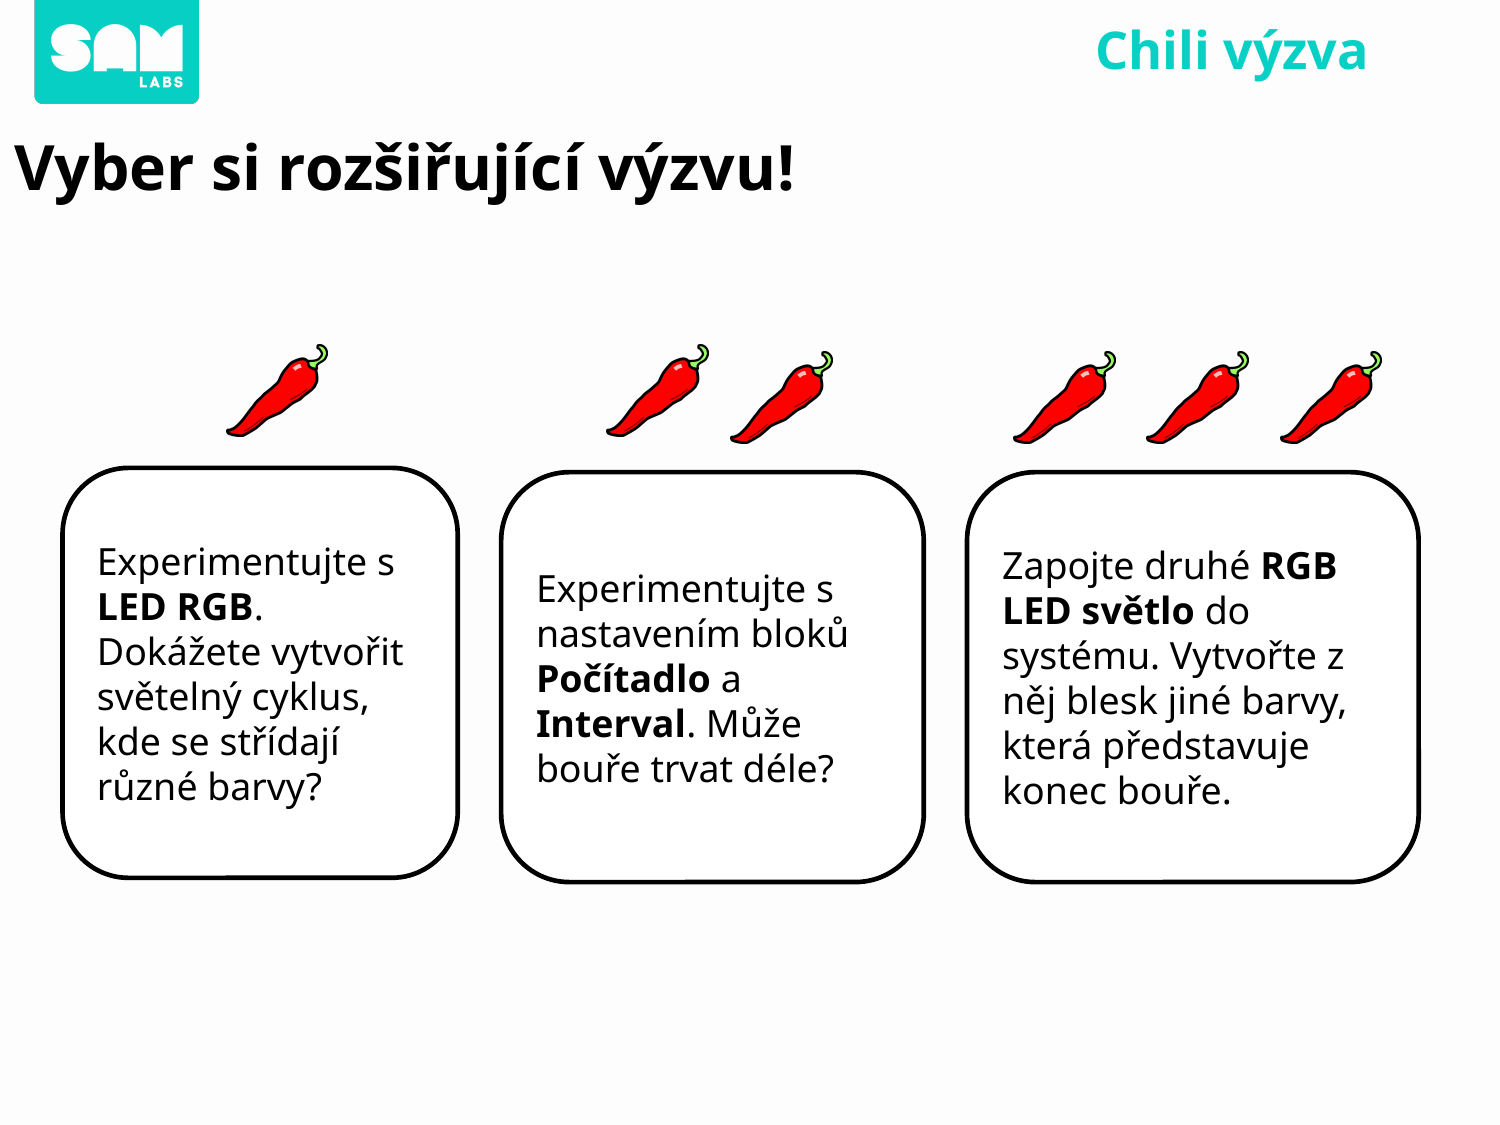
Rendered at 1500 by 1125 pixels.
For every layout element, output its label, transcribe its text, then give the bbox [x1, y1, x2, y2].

picture [730, 351, 833, 445]
picture [226, 344, 329, 437]
picture [1013, 351, 1116, 445]
text_box Experimentujte s nastavením bloků Počítadlo a Interval. Může bouře trvat déle? [501, 472, 924, 883]
text_box Chili výzva [961, 1, 1500, 89]
text_box Zapojte druhé RGB LED světlo do systému. Vytvořte z něj blesk jiné barvy, která představuje konec bouře. [967, 472, 1419, 883]
text_box Vyber si rozšiřující výzvu! [0, 121, 1110, 210]
picture [0, 0, 199, 104]
picture [1279, 351, 1382, 445]
text_box Experimentujte s LED RGB. Dokážete vytvořit světelný cyklus, kde se střídají různé barvy? [62, 467, 458, 878]
picture [1146, 351, 1249, 445]
picture [606, 344, 709, 437]
